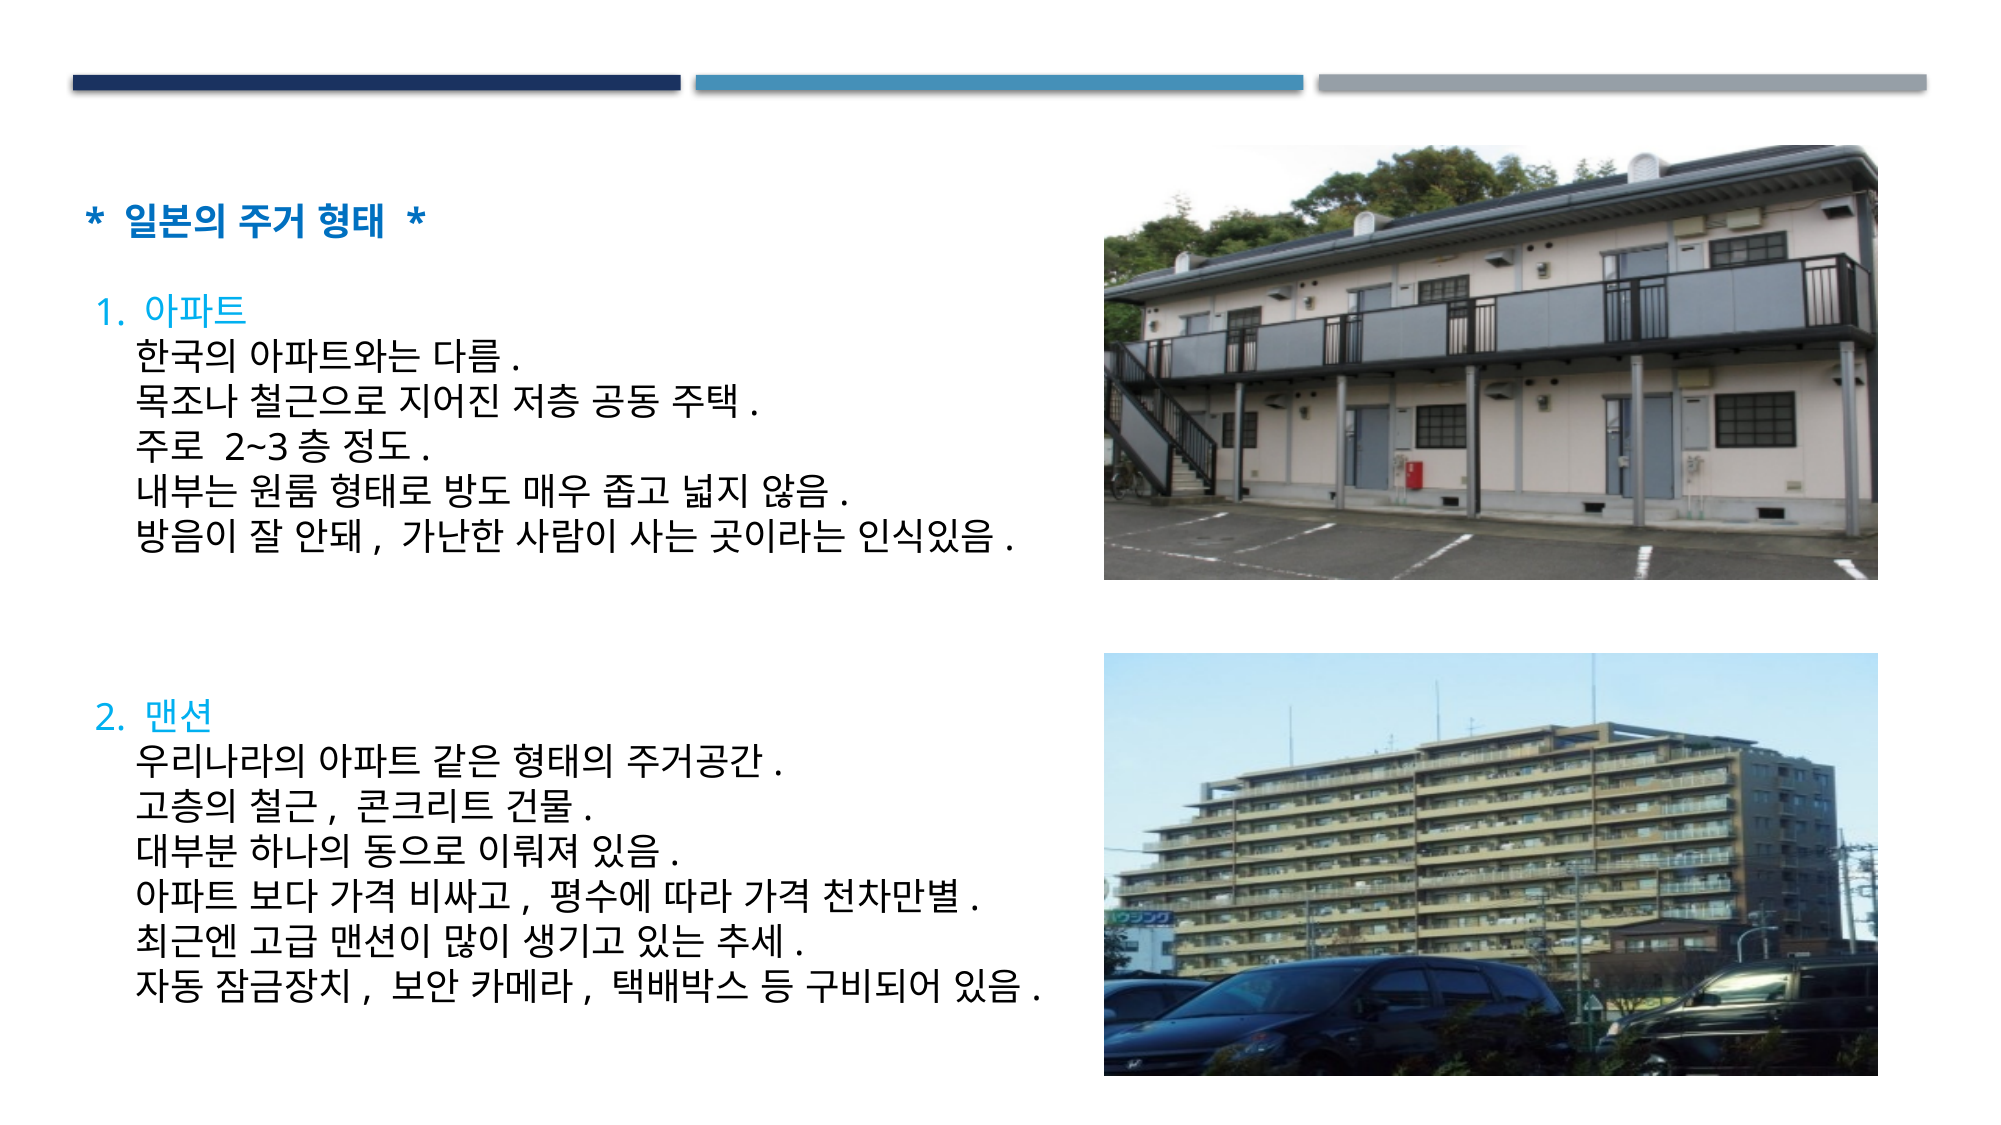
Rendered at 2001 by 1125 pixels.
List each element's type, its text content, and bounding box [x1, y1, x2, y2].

text_box * 일본의 주거 형태 * 1. 아파트 한국의 아파트와는 다름. 목조나 철근으로 지어진 저층 공동 주택. 주로 2~3층 정도. 내부는 원룸 형태로 방도 매우 좁고 넓지 않음. 방음이 잘 안돼, 가난한 사람이 사는 곳이라는 인식있음. 2. 맨션 우리나라의 아파트 같은 형태의 주거공간. 고층의 철근, 콘크리트 건물. 대부분 하나의 동으로 이뤄져 있음. 아파트 보다 가격 비싸고, 평수에 따라 가격 천차만별. 최근엔 고급 맨션이 많이 생기고 있는 추세. 자동 잠금장치, 보안 카메라, 택배박스 등 구비되어 있음. [70, 145, 1747, 1125]
picture [1103, 145, 1879, 581]
picture [1103, 652, 1879, 1077]
